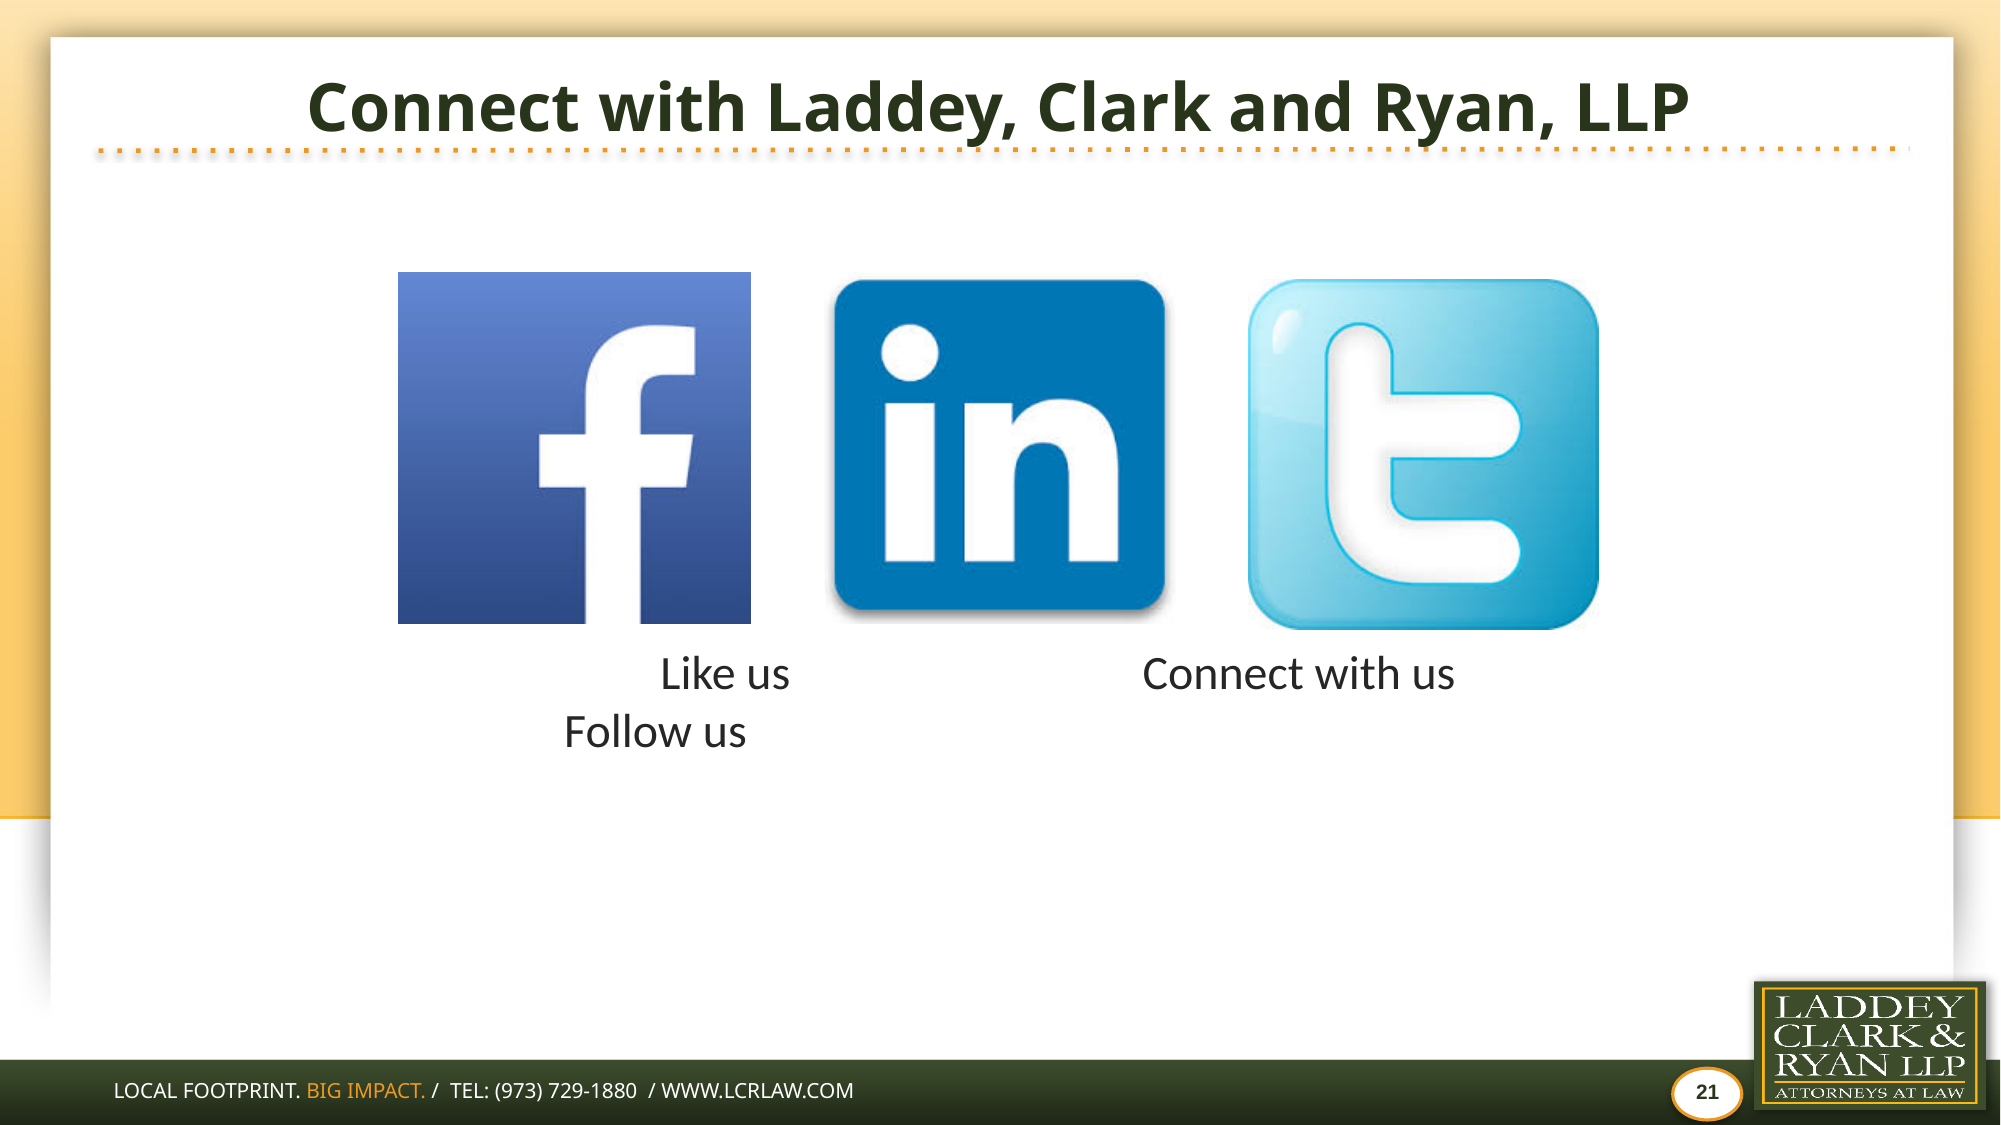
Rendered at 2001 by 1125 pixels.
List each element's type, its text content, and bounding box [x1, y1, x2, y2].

title Connect with Laddey, Clark and Ryan, LLP [249, 57, 1750, 178]
list Like us Connect with us Follow us [324, 177, 1683, 1031]
picture [0, 0, 2001, 1125]
